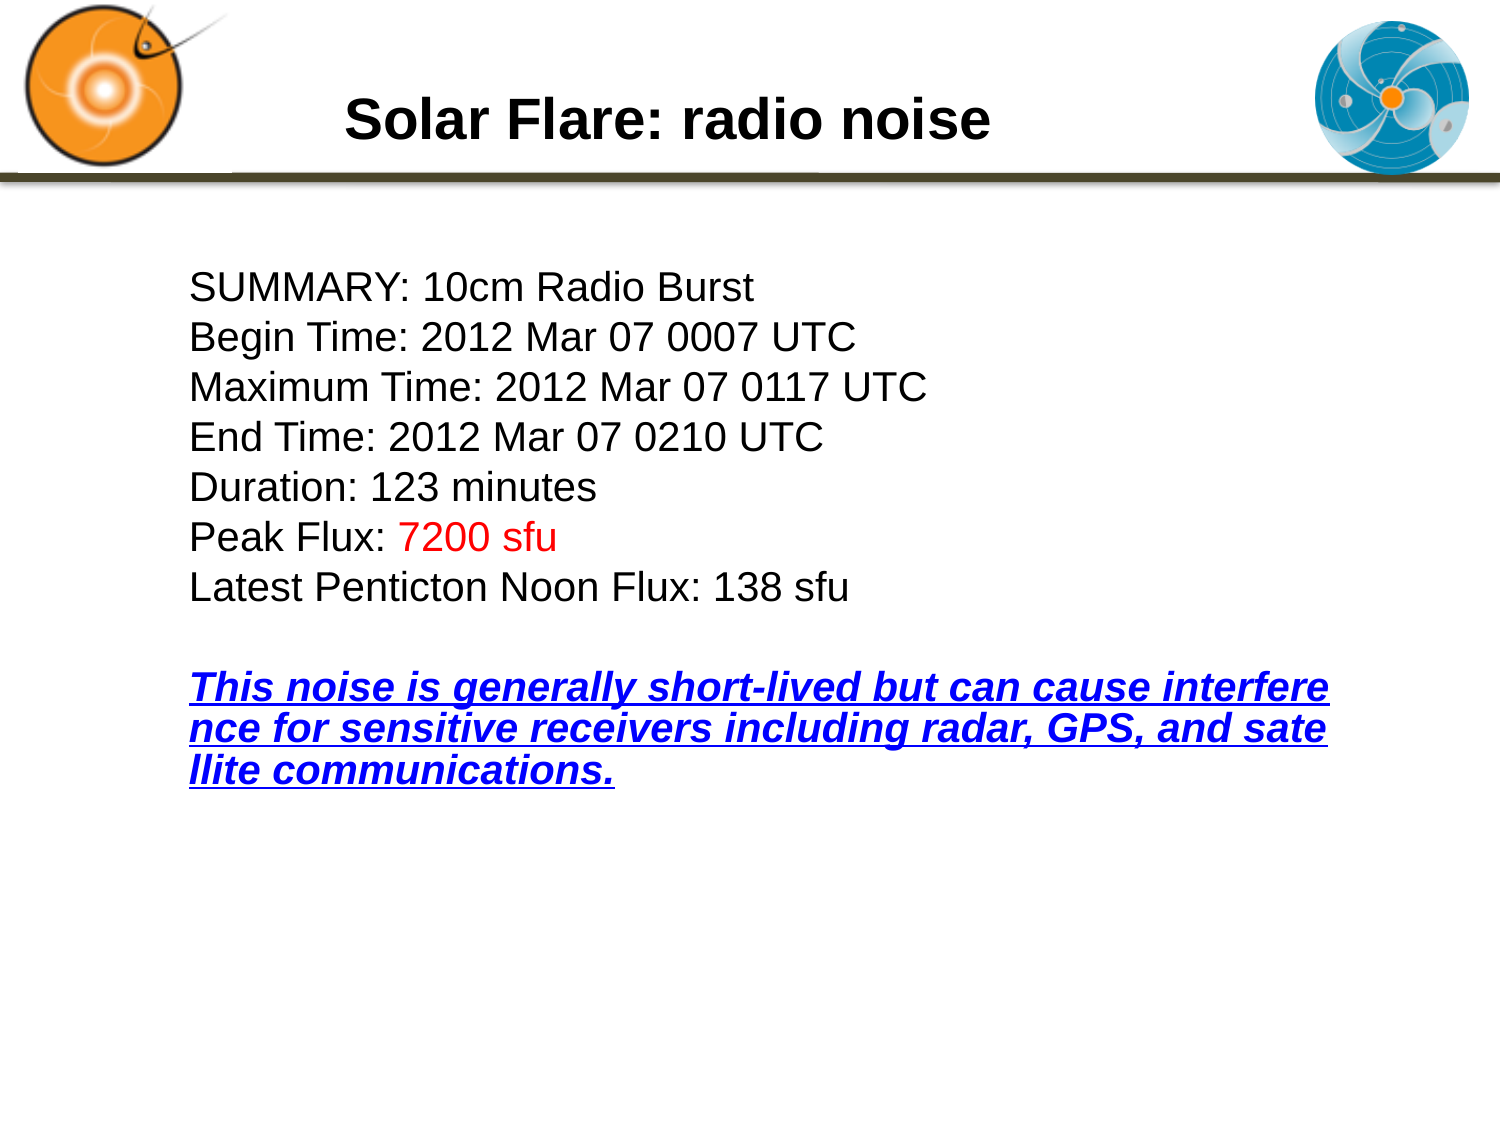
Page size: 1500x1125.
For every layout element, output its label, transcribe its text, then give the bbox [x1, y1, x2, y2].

picture [1315, 21, 1469, 175]
picture [1339, 95, 1352, 108]
picture [1398, 25, 1405, 31]
text_box SUMMARY: 10cm Radio Burst Begin Time: 2012 Mar 07 0007 UTC Maximum Time: 2012 Mar 07 0117 UTC End Time: 2012 Mar 07 0210 UTC Duration: 123 minutes Peak Flux: 7200 sfu Latest Penticton Noon Flux: 138 sfu This noise is generally short-lived but can cause interference for sensitive receivers including radar, GPS, and satellite communications. [174, 251, 1347, 717]
picture [18, 0, 232, 173]
text_box Solar Flare: radio noise [329, 73, 1008, 159]
